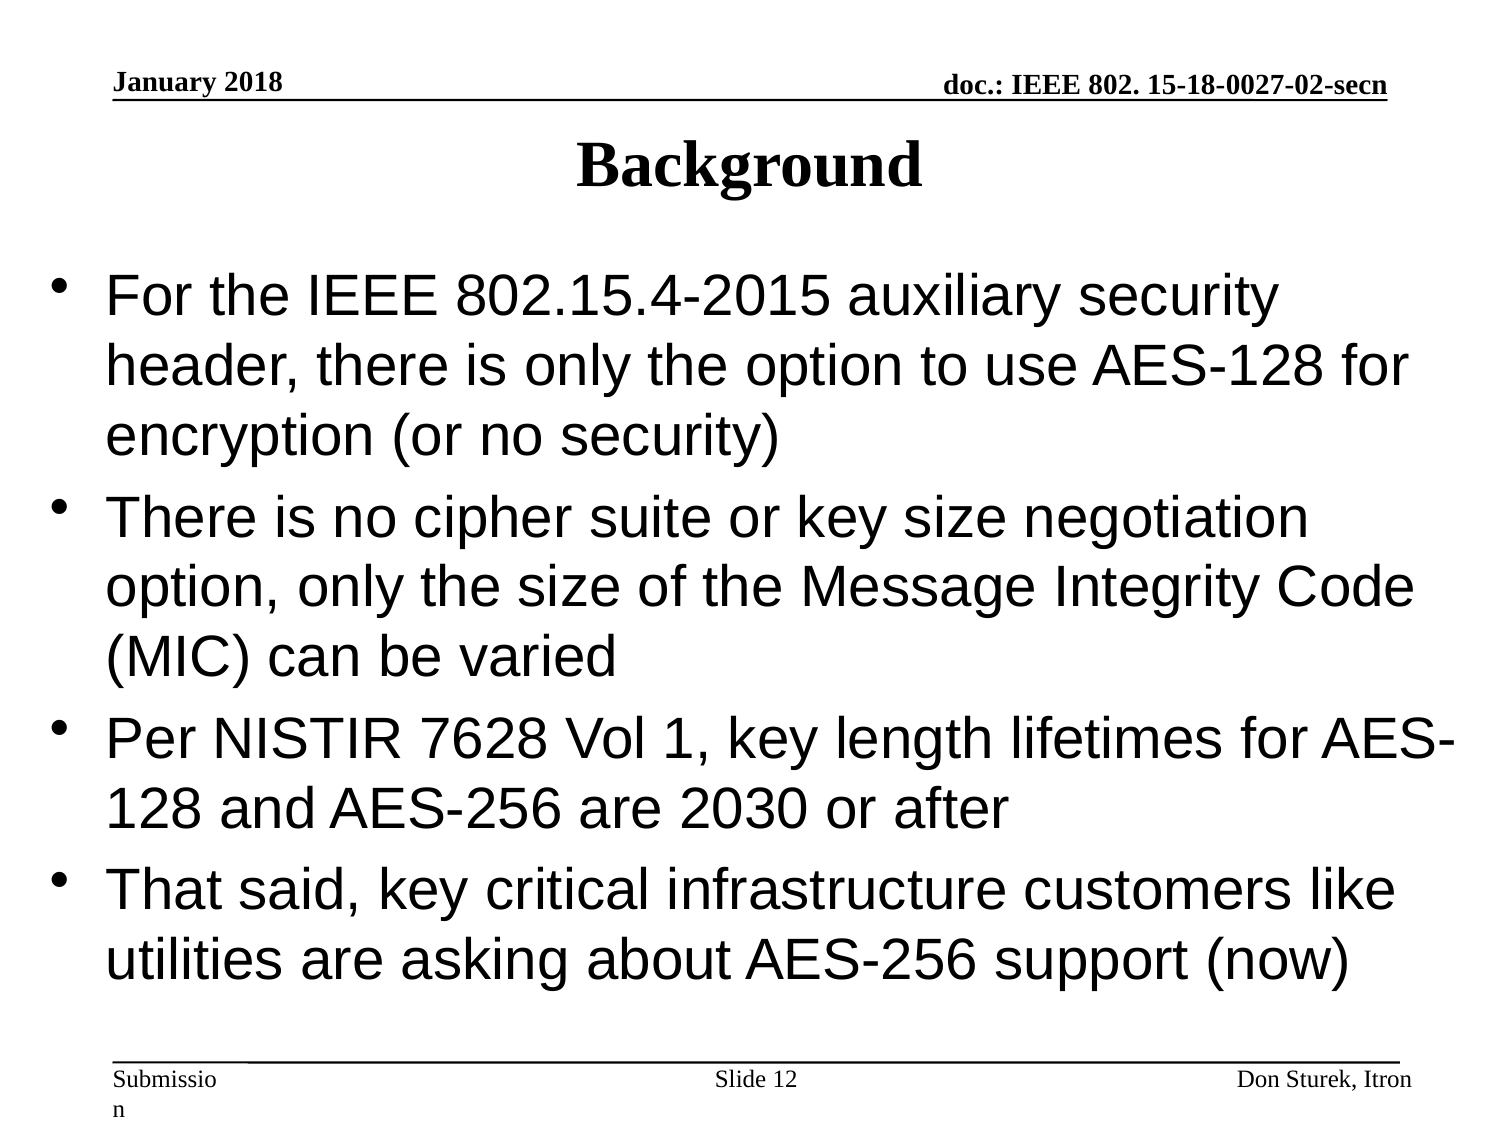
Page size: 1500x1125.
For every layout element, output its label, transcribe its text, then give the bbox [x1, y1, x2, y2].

footer Don Sturek, Itron [900, 1062, 1413, 1093]
title Background [112, 112, 1388, 249]
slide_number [112, 62, 375, 98]
slide_number Slide 12 [712, 1062, 800, 1093]
list For the IEEE 802.15.4-2015 auxiliary security header, there is only the option to use AES-128 for encryption (or no security) There is no cipher suite or key size negotiation option, only the size of the Message Integrity Code (MIC) can be varied Per NISTIR 7628 Vol 1, key length lifetimes for AES-128 and AES-256 are 2030 or after That said, key critical infrastructure customers like utilities are asking about AES-256 support (now) [34, 249, 1500, 1048]
